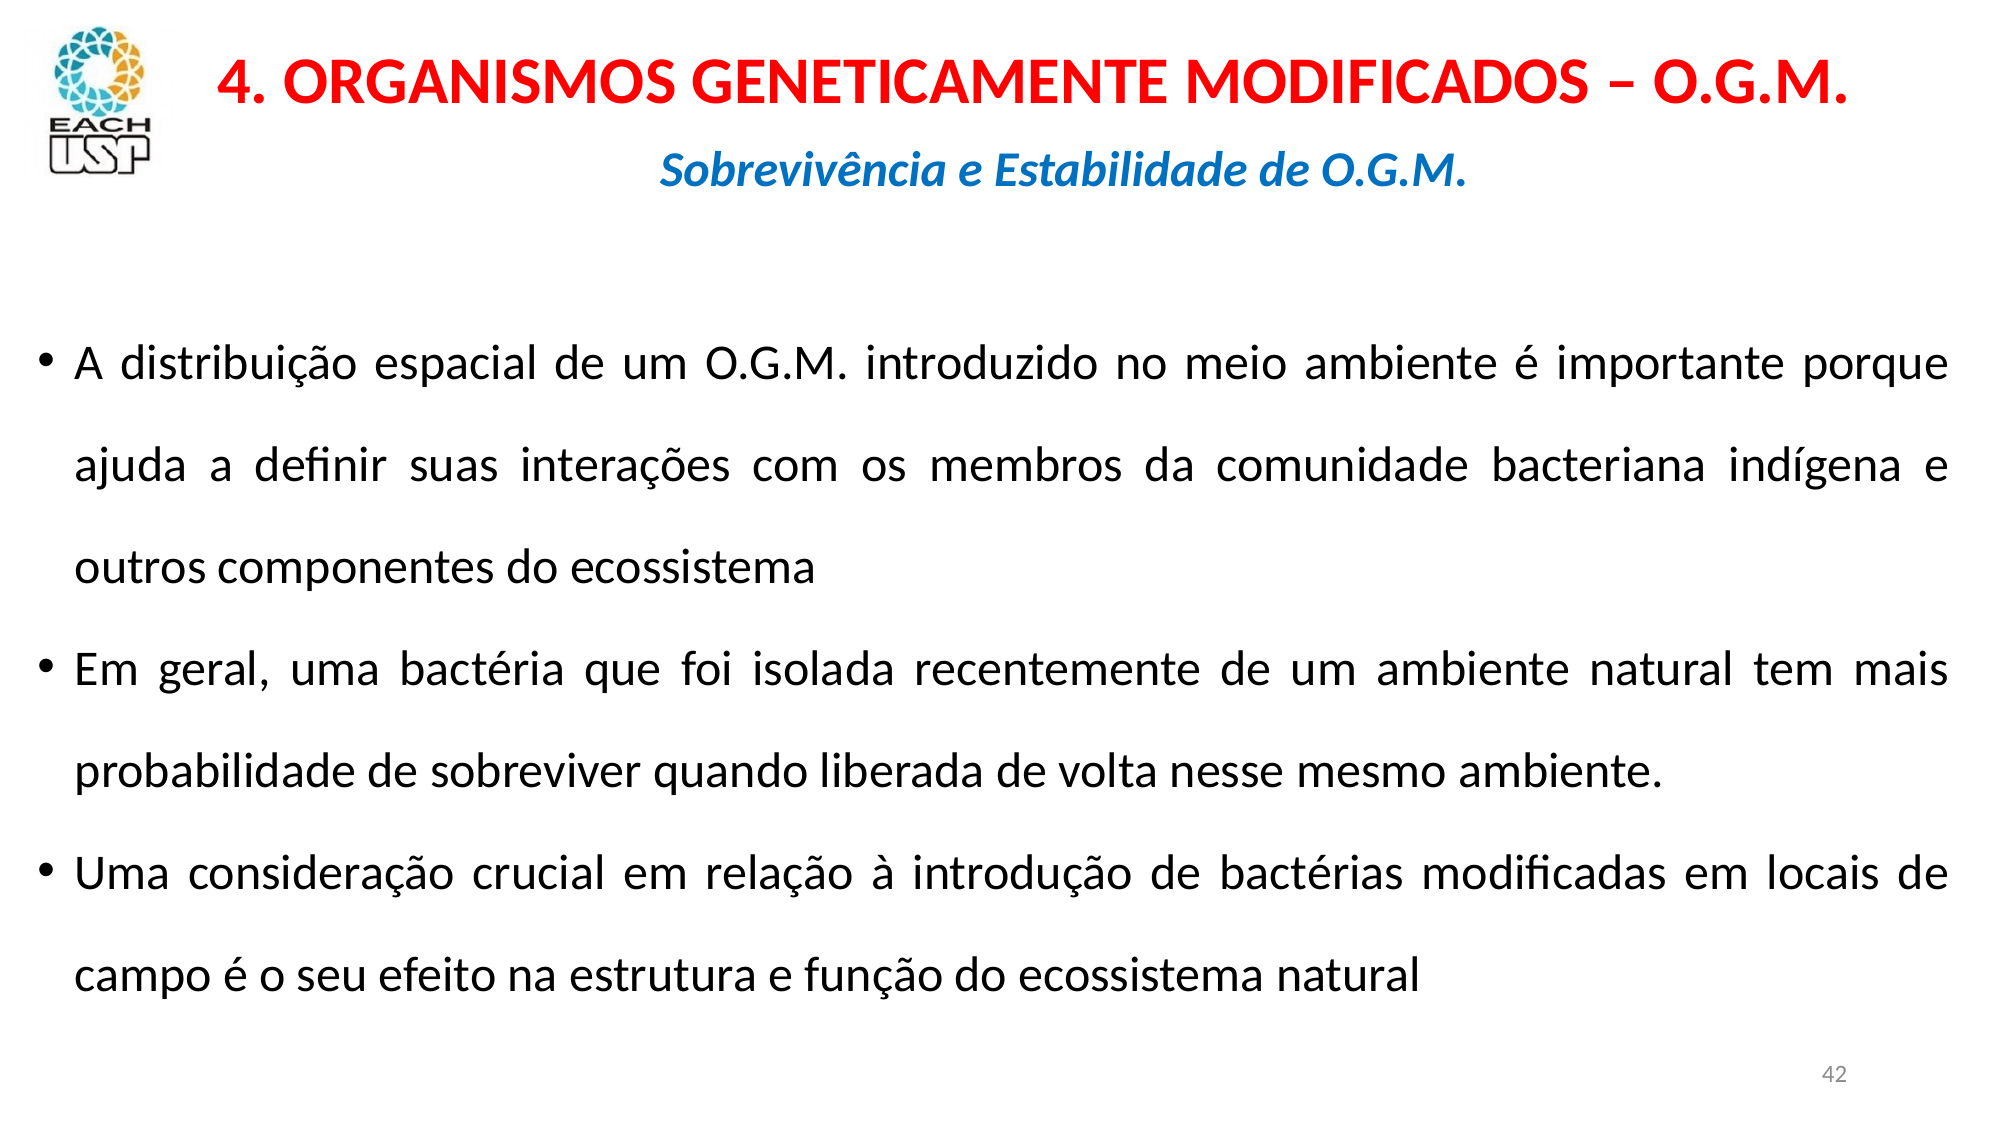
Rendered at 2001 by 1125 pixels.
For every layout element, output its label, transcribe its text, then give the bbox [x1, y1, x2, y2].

list A distribuição espacial de um O.G.M. introduzido no meio ambiente é importante porque ajuda a definir suas interações com os membros da comunidade bacteriana indígena e outros componentes do ecossistema Em geral, uma bactéria que foi isolada recentemente de um ambiente natural tem mais probabilidade de sobreviver quando liberada de volta nesse mesmo ambiente. Uma consideração crucial em relação à introdução de bactérias modificadas em locais de campo é o seu efeito na estrutura e função do ecossistema natural [22, 279, 1966, 994]
text_box 4. ORGANISMOS GENETICAMENTE MODIFICADOS – O.G.M. [202, 29, 1936, 124]
text_box Sobrevivência e Estabilidade de O.G.M. [645, 129, 1493, 205]
picture [22, 26, 174, 178]
slide_number 42 [1412, 1042, 1863, 1103]
